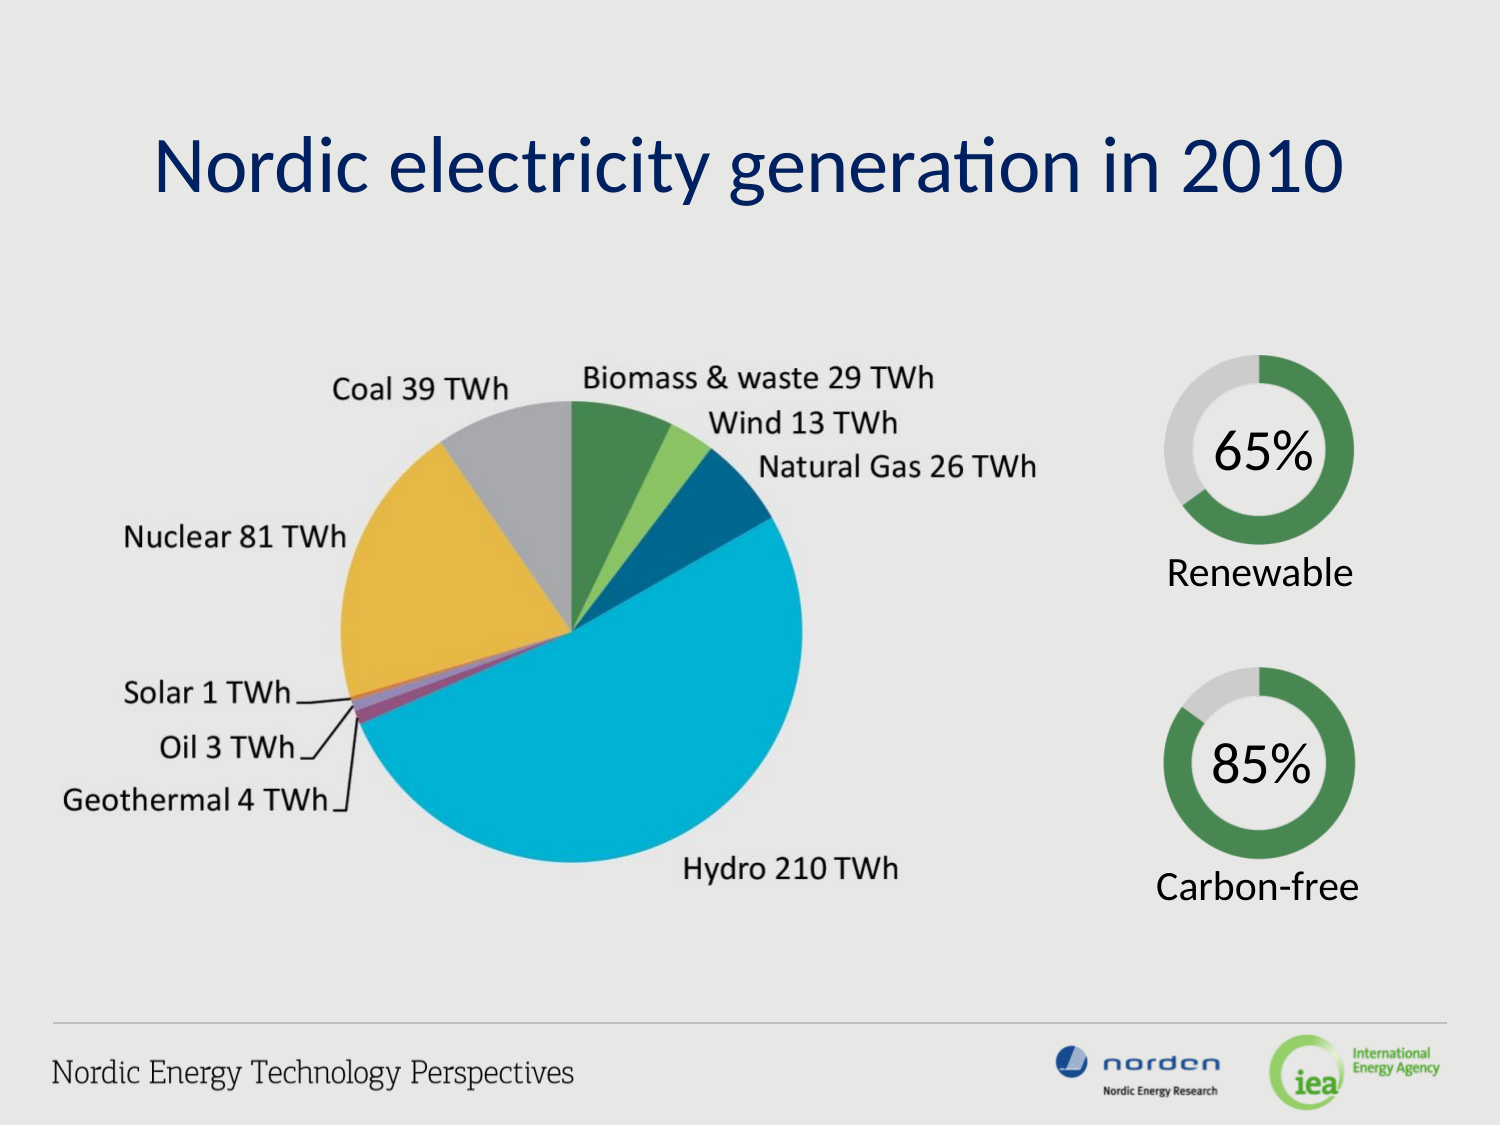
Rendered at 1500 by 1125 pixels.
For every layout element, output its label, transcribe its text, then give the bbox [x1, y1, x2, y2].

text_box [1150, 338, 1371, 604]
title Nordic electricity generation in 2010 [75, 66, 1425, 254]
picture [0, 0, 1500, 1125]
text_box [1139, 650, 1377, 918]
